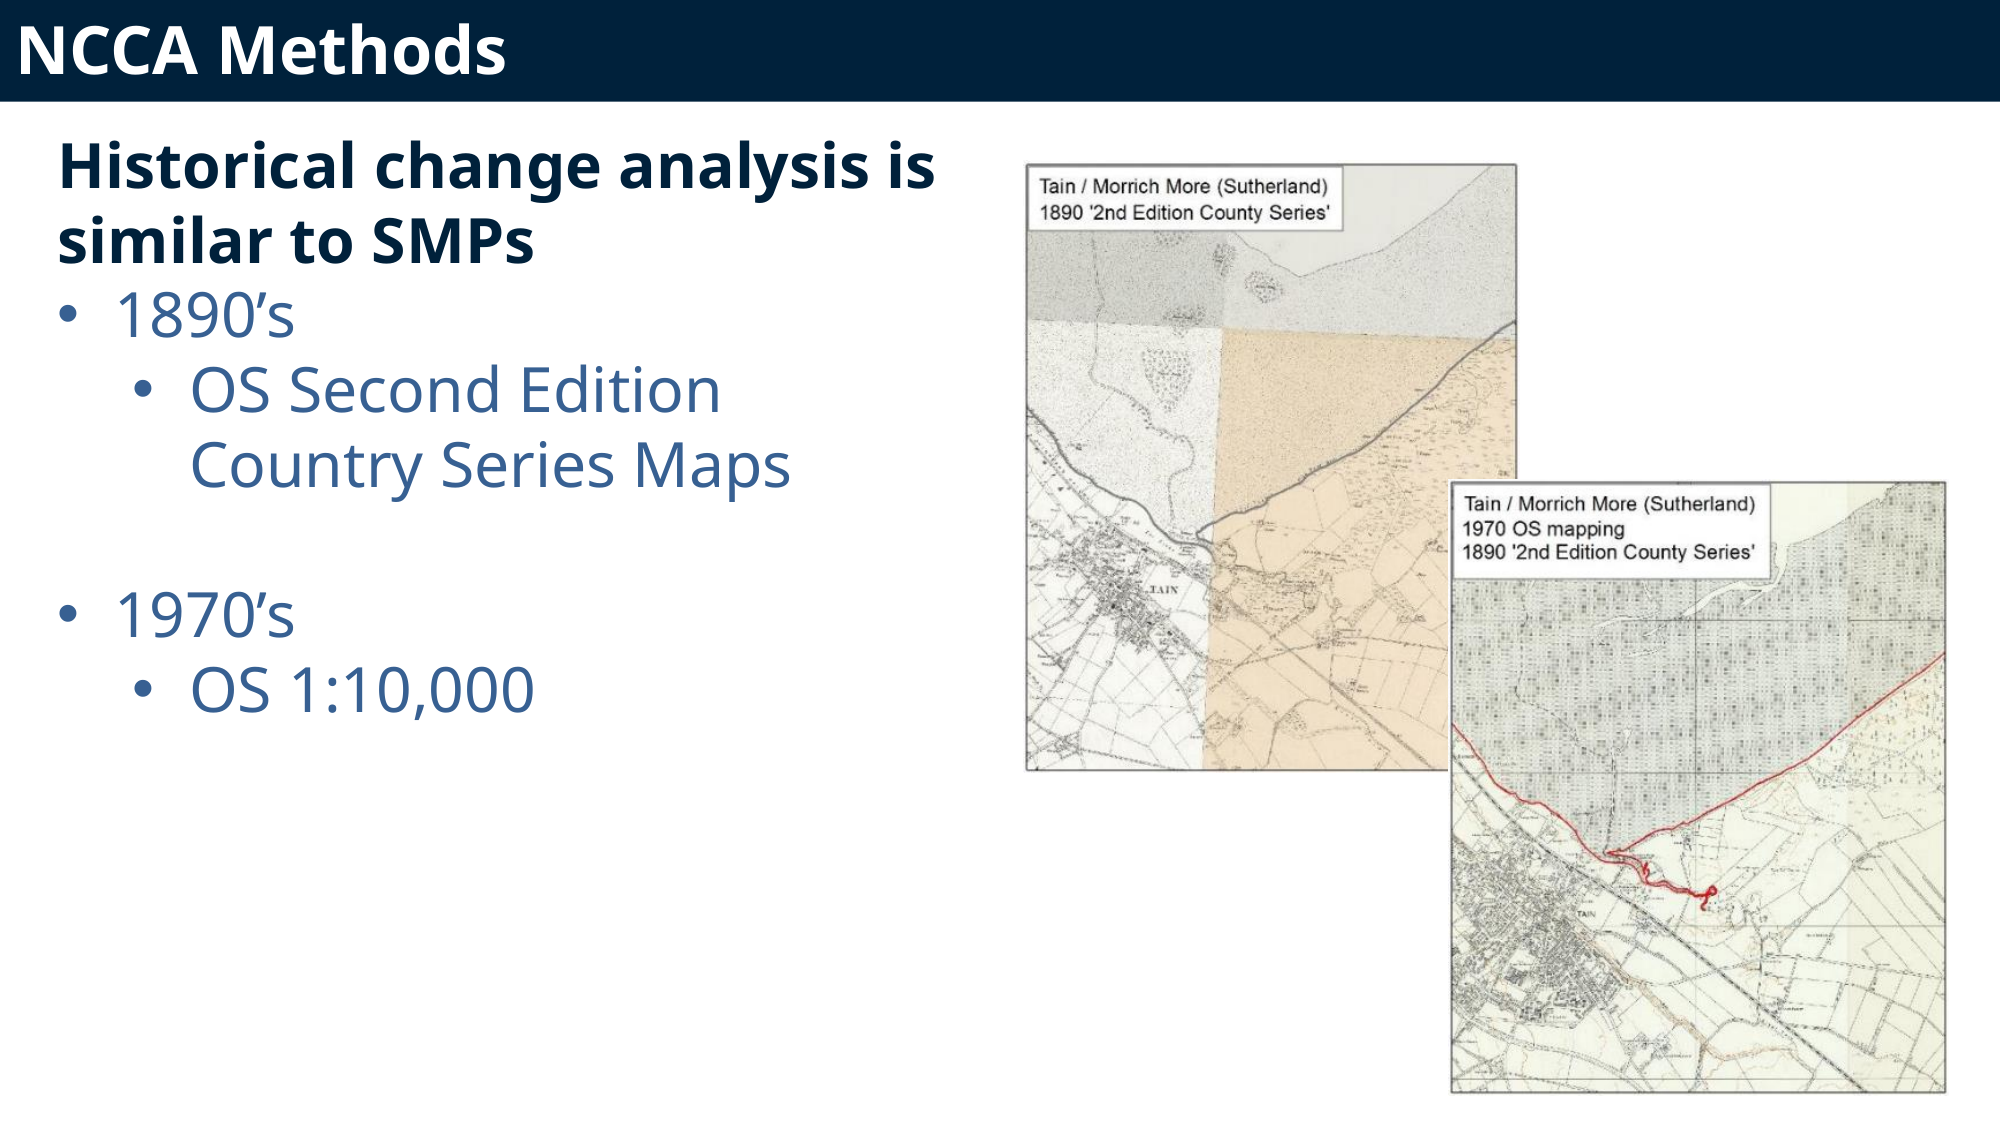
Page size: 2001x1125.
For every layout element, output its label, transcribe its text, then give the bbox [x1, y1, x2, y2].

text_box NCCA Methods [0, 0, 2000, 102]
picture [1023, 160, 1950, 1096]
text_box Historical change analysis is similar to SMPs 1890’s OS Second Edition Country Series Maps 1970’s OS 1:10,000 [43, 118, 965, 733]
